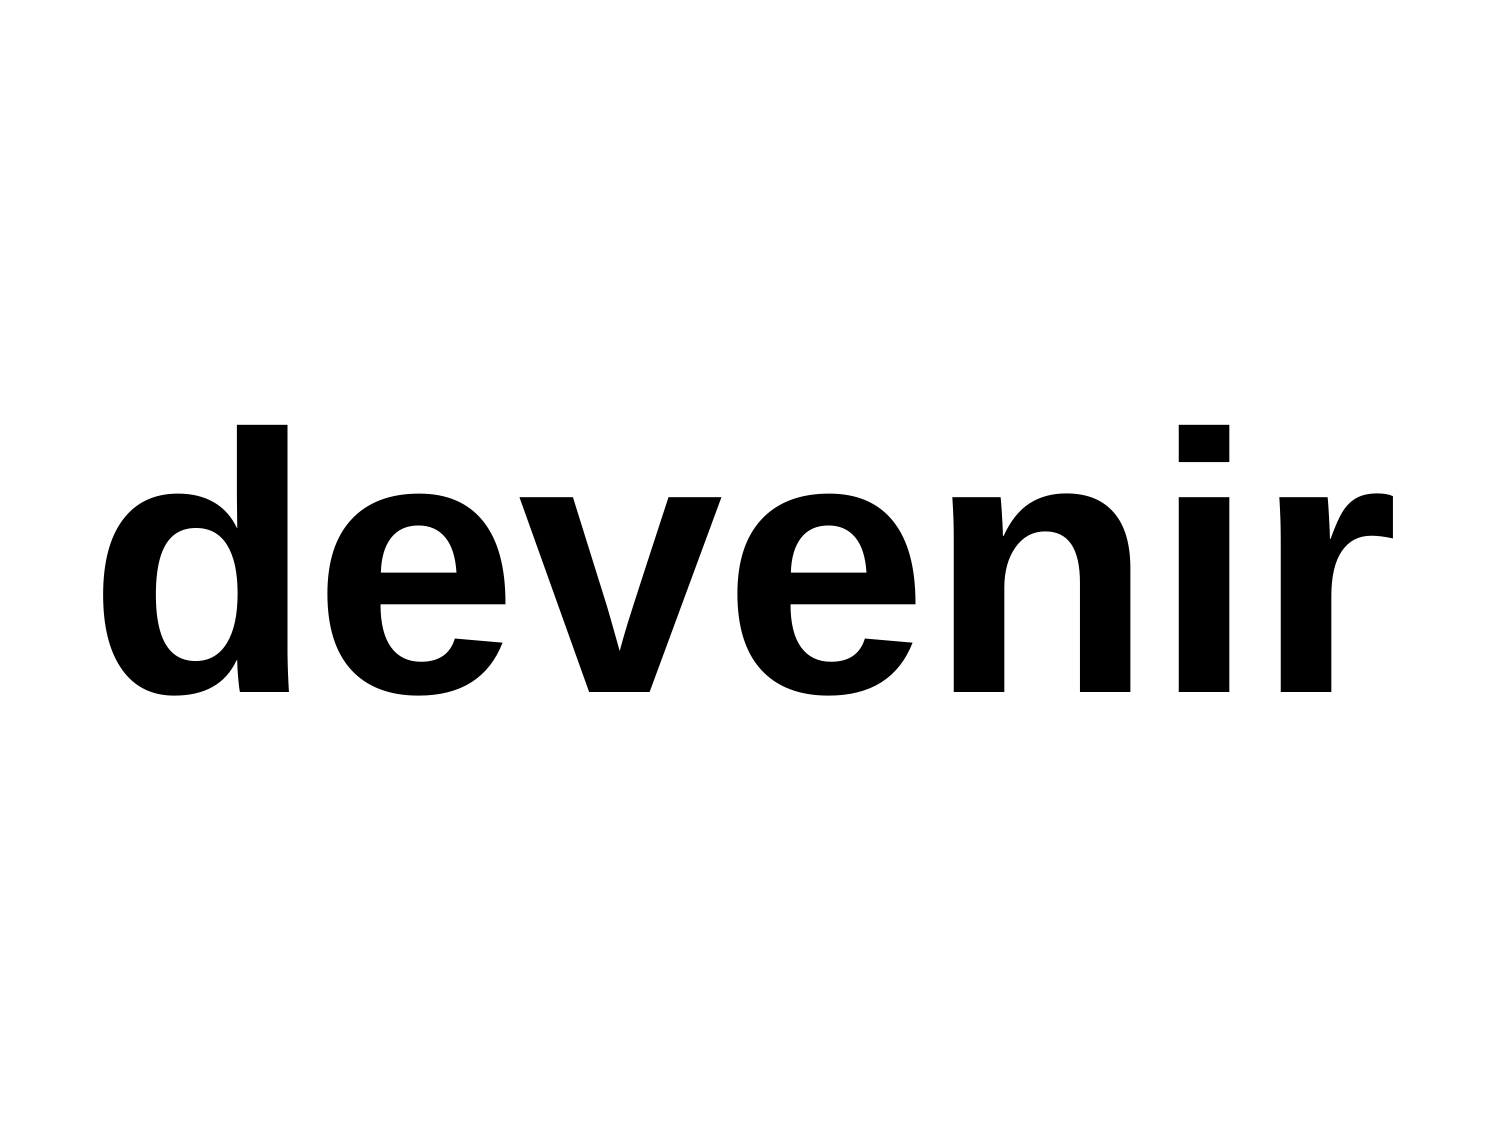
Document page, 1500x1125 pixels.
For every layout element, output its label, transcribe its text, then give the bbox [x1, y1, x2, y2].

text_box devenir [41, 316, 1447, 774]
